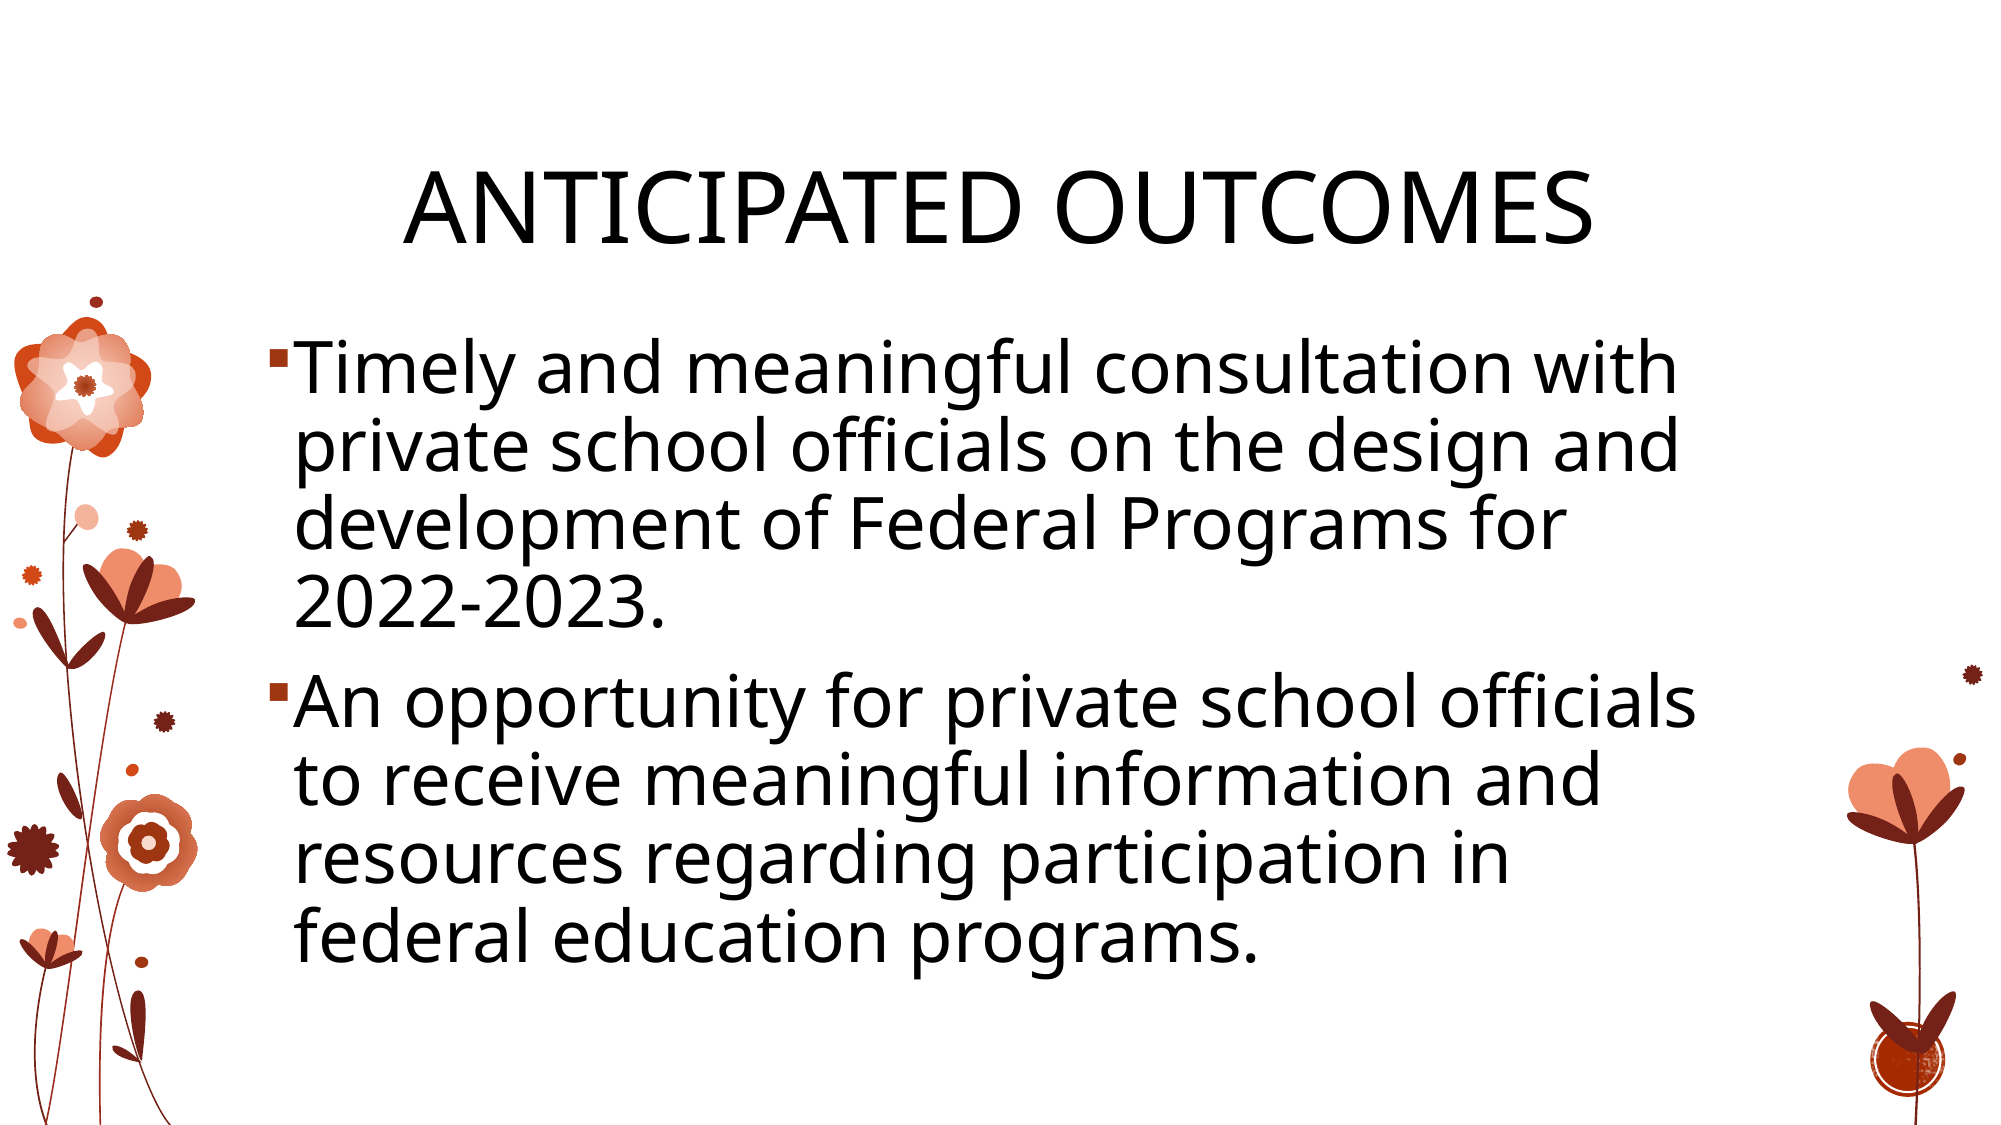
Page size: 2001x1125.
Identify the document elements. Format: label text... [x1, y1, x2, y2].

list Timely and meaningful consultation with private school officials on the design and development of Federal Programs for 2022-2023. An opportunity for private school officials to receive meaningful information and resources regarding participation in federal education programs. [249, 323, 1750, 987]
title Anticipated Outcomes [175, 79, 1826, 344]
